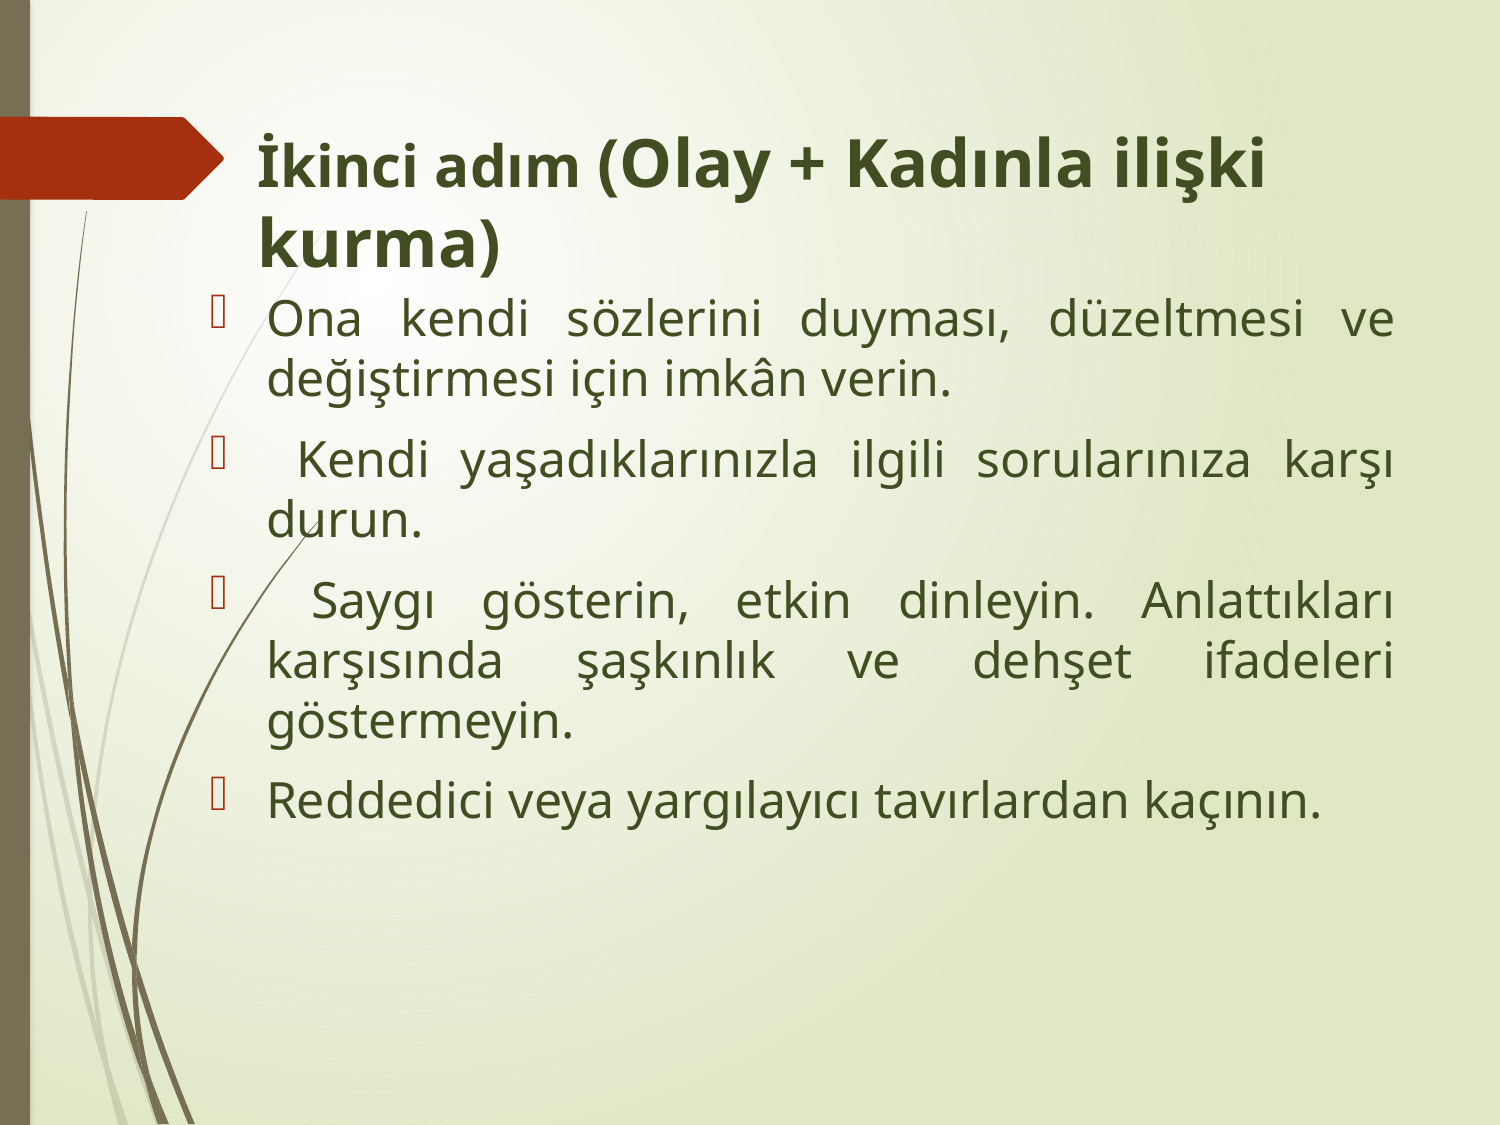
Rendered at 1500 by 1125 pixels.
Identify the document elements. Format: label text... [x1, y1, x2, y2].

list Ona kendi sözlerini duyması, düzeltmesi ve değiştirmesi için imkân verin. Kendi yaşadıklarınızla ilgili sorularınıza karşı durun. Saygı gösterin, etkin dinleyin. Anlattıkları karşısında şaşkınlık ve dehşet ifadeleri göstermeyin. Reddedici veya yargılayıcı tavırlardan kaçının. [194, 278, 1412, 899]
title İkinci adım (Olay + Kadınla ilişki kurma) [242, 113, 1477, 324]
